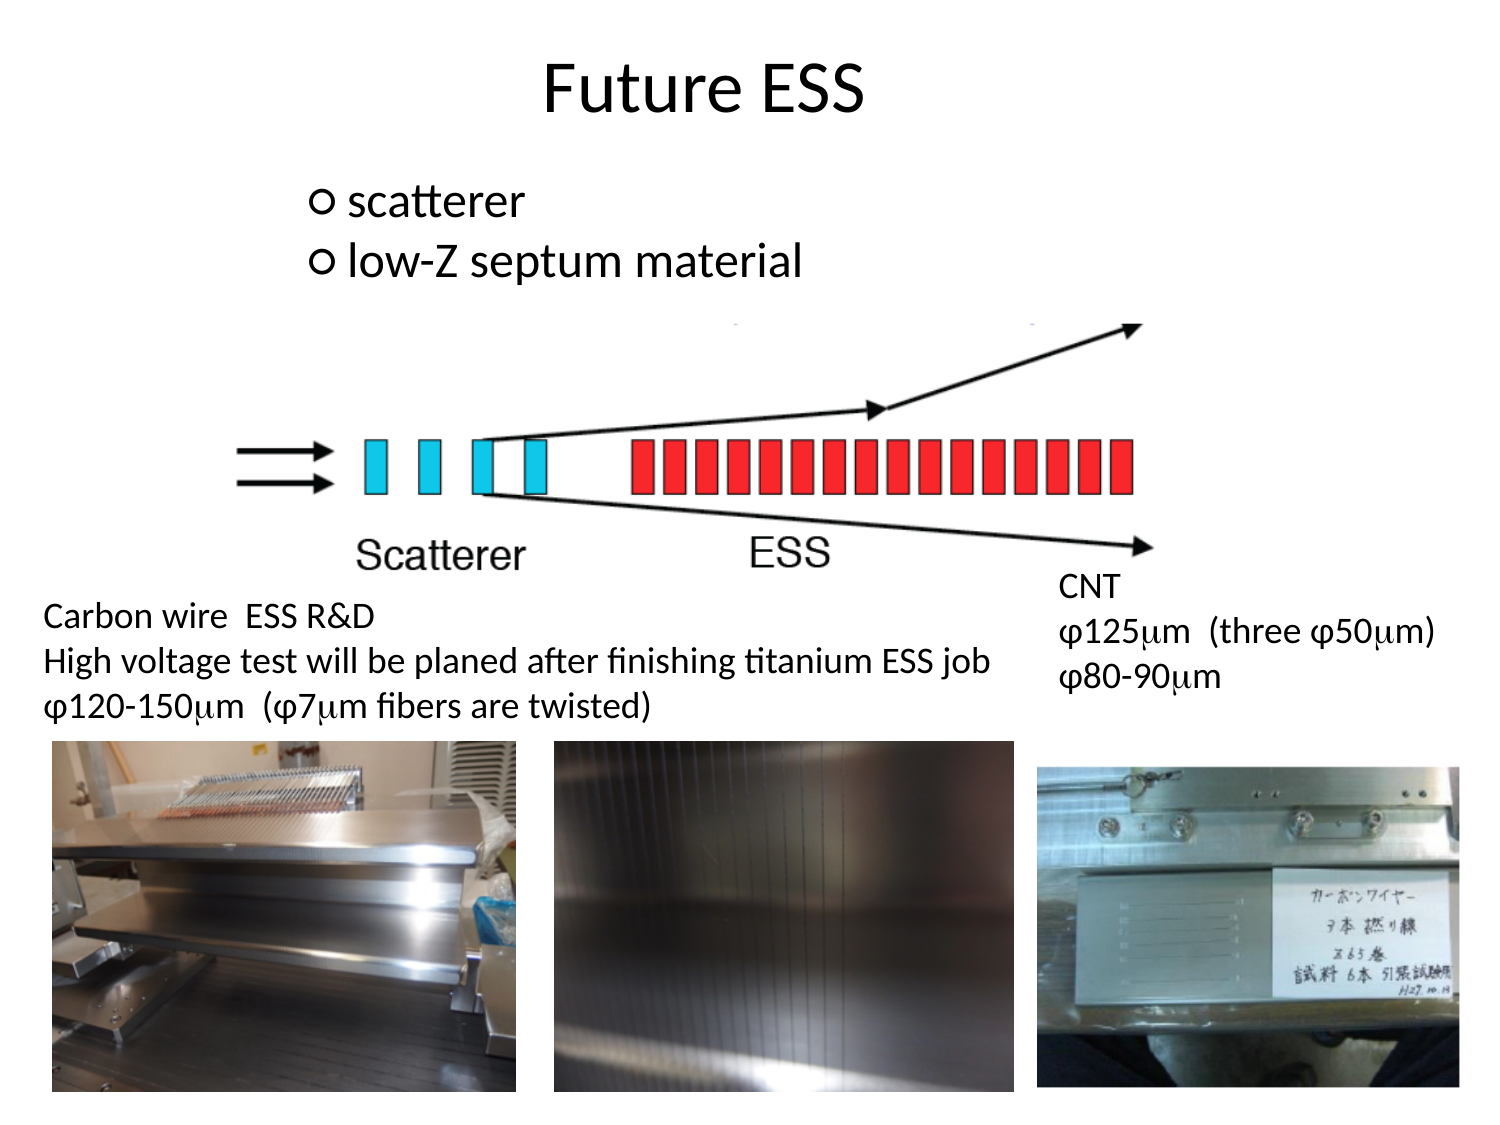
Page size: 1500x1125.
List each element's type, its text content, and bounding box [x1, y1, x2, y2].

text_box Carbon wire ESS R&D High voltage test will be planed after finishing titanium ESS job φ120-150mm (φ7mm fibers are twisted) [28, 583, 1008, 734]
text_box CNT φ125mm (three φ50mm) φ80-90mm [1043, 553, 1451, 749]
picture [1036, 764, 1477, 1093]
picture [554, 741, 1014, 1093]
picture [51, 741, 516, 1093]
text_box Future ESS [511, 30, 974, 136]
picture [193, 320, 1204, 587]
text_box ○ scatterer ○ low-Z septum material [293, 160, 830, 295]
